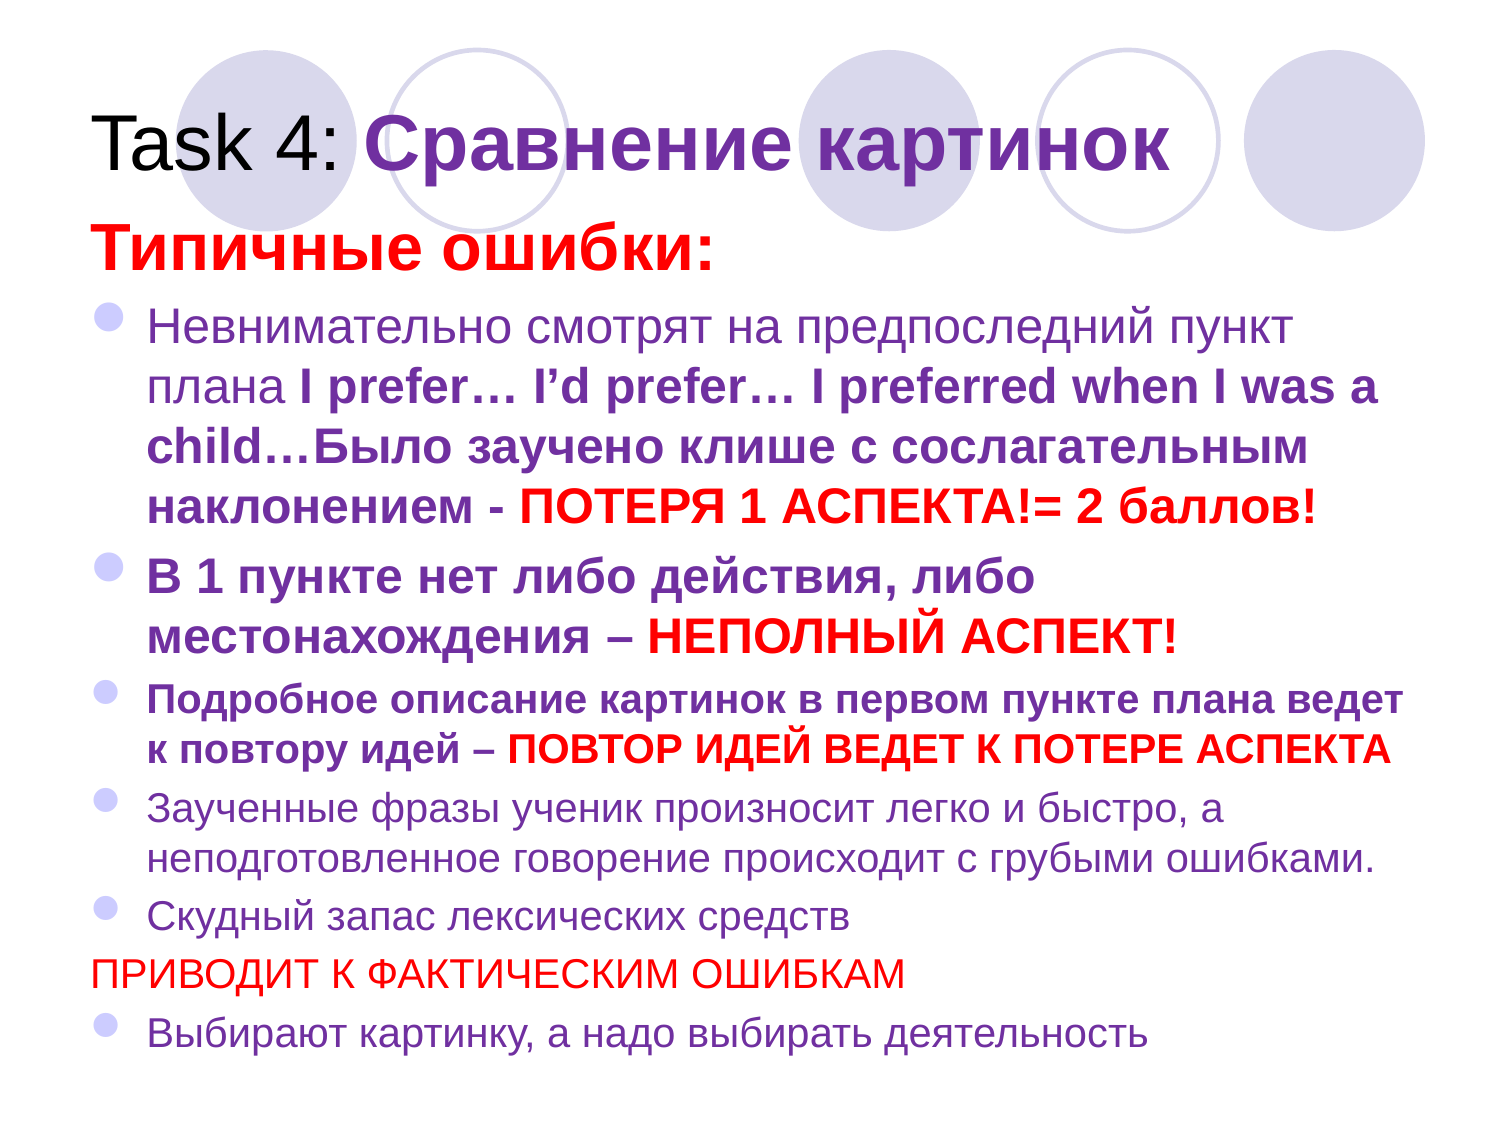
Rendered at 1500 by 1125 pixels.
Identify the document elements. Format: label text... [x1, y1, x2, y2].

list Типичные ошибки: Невнимательно смотрят на предпоследний пункт плана I prefer… I’d prefer… I preferred when I was a child…Было заучено клише с сослагательным наклонением - ПОТЕРЯ 1 АСПЕКТА!= 2 баллов! В 1 пункте нет либо действия, либо местонахождения – НЕПОЛНЫЙ АСПЕКТ! Подробное описание картинок в первом пункте плана ведет к повтору идей – ПОВТОР ИДЕЙ ВЕДЕТ К ПОТЕРЕ АСПЕКТА Заученные фразы ученик произносит легко и быстро, а неподготовленное говорение происходит с грубыми ошибками. Скудный запас лексических средств ПРИВОДИТ К ФАКТИЧЕСКИМ ОШИБКАМ Выбирают картинку, а надо выбирать деятельность [75, 196, 1425, 1006]
title Task 4: Сравнение картинок [75, 45, 1425, 196]
